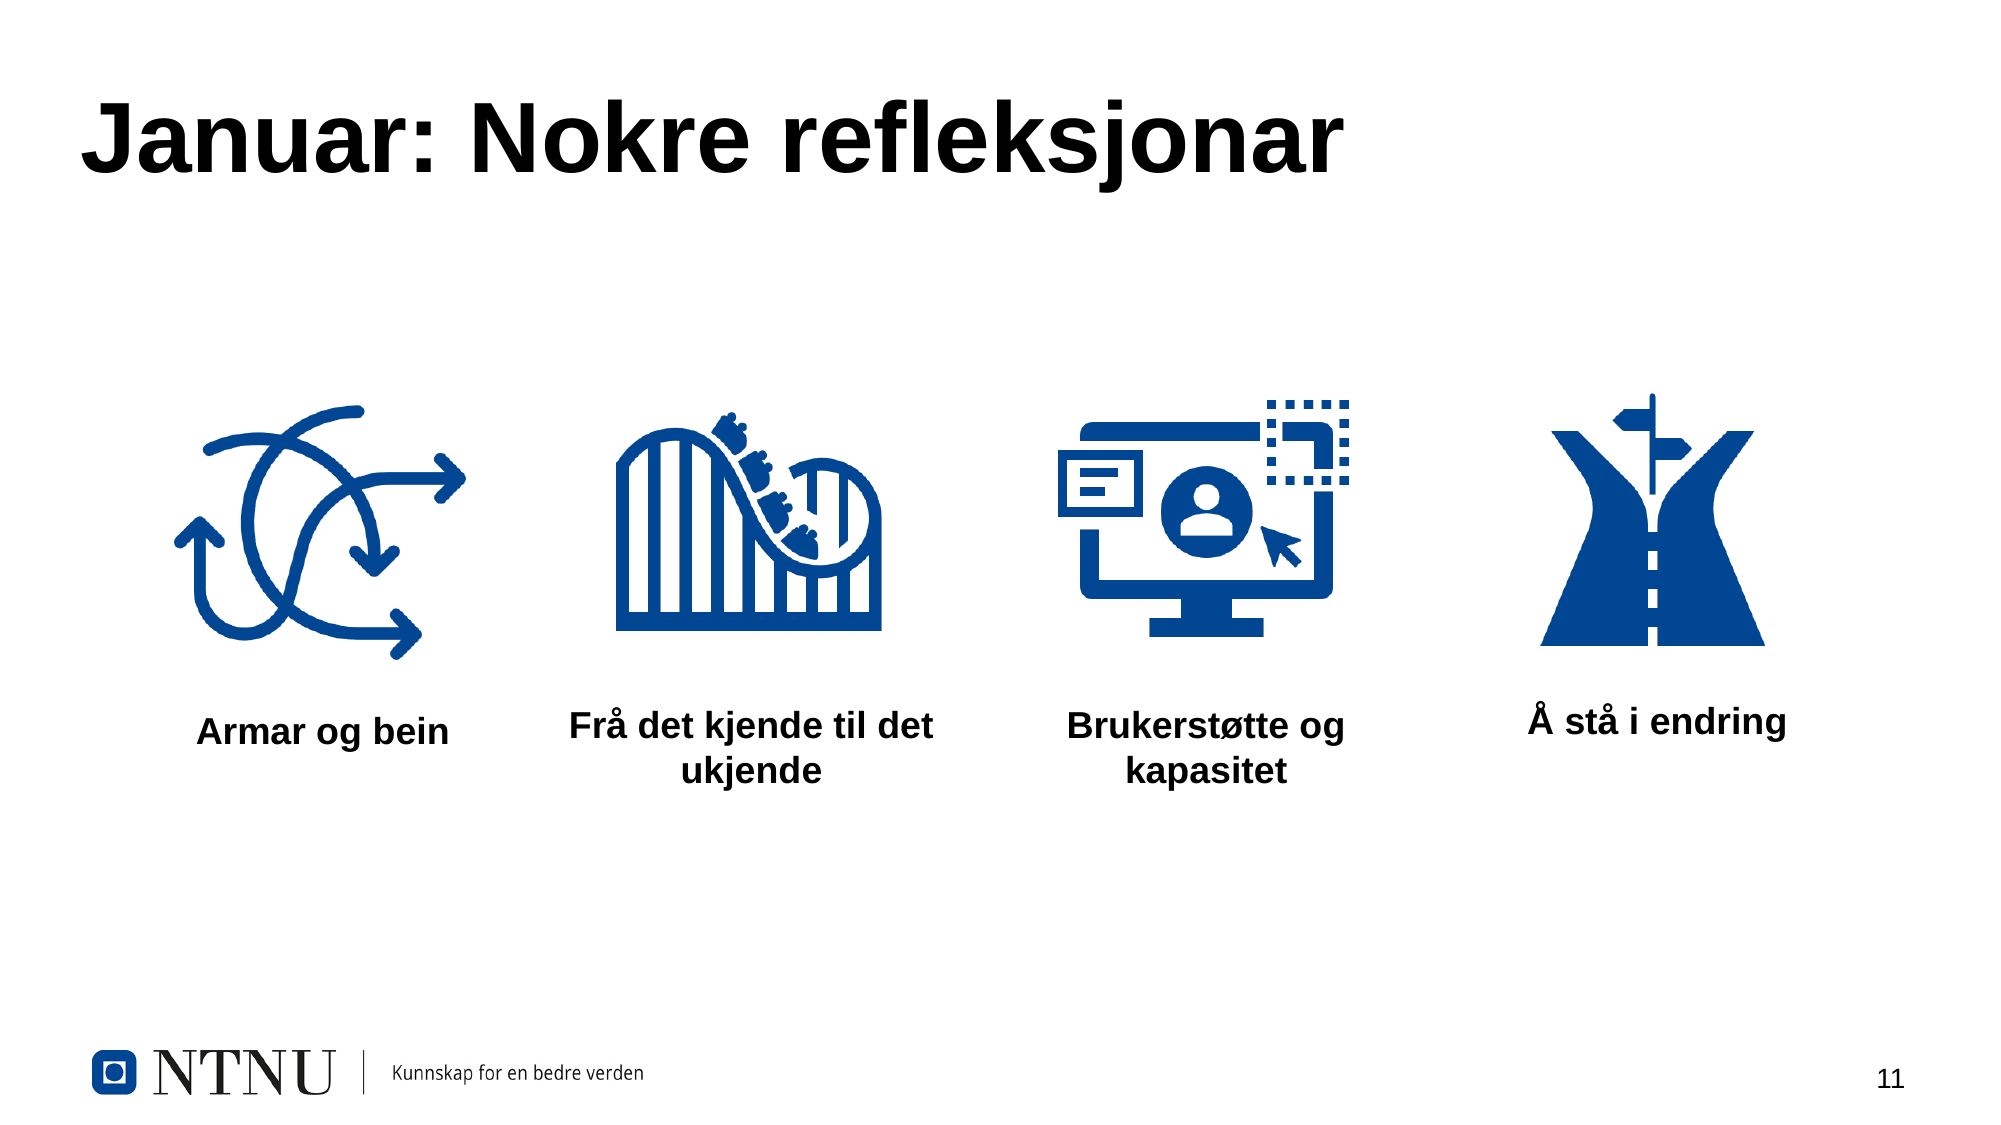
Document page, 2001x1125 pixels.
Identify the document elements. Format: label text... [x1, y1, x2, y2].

picture [596, 374, 900, 678]
picture [1051, 374, 1355, 678]
text_box Å stå i endring [1457, 689, 1857, 750]
picture [92, 1050, 644, 1095]
picture [1502, 371, 1806, 675]
title Januar: Nokre refleksjonar [65, 65, 1908, 208]
picture [168, 380, 472, 685]
text_box Armar og bein [123, 699, 523, 805]
text_box Brukerstøtte og kapasitet [1006, 693, 1406, 799]
text_box Frå det kjende til det ukjende [551, 693, 952, 844]
